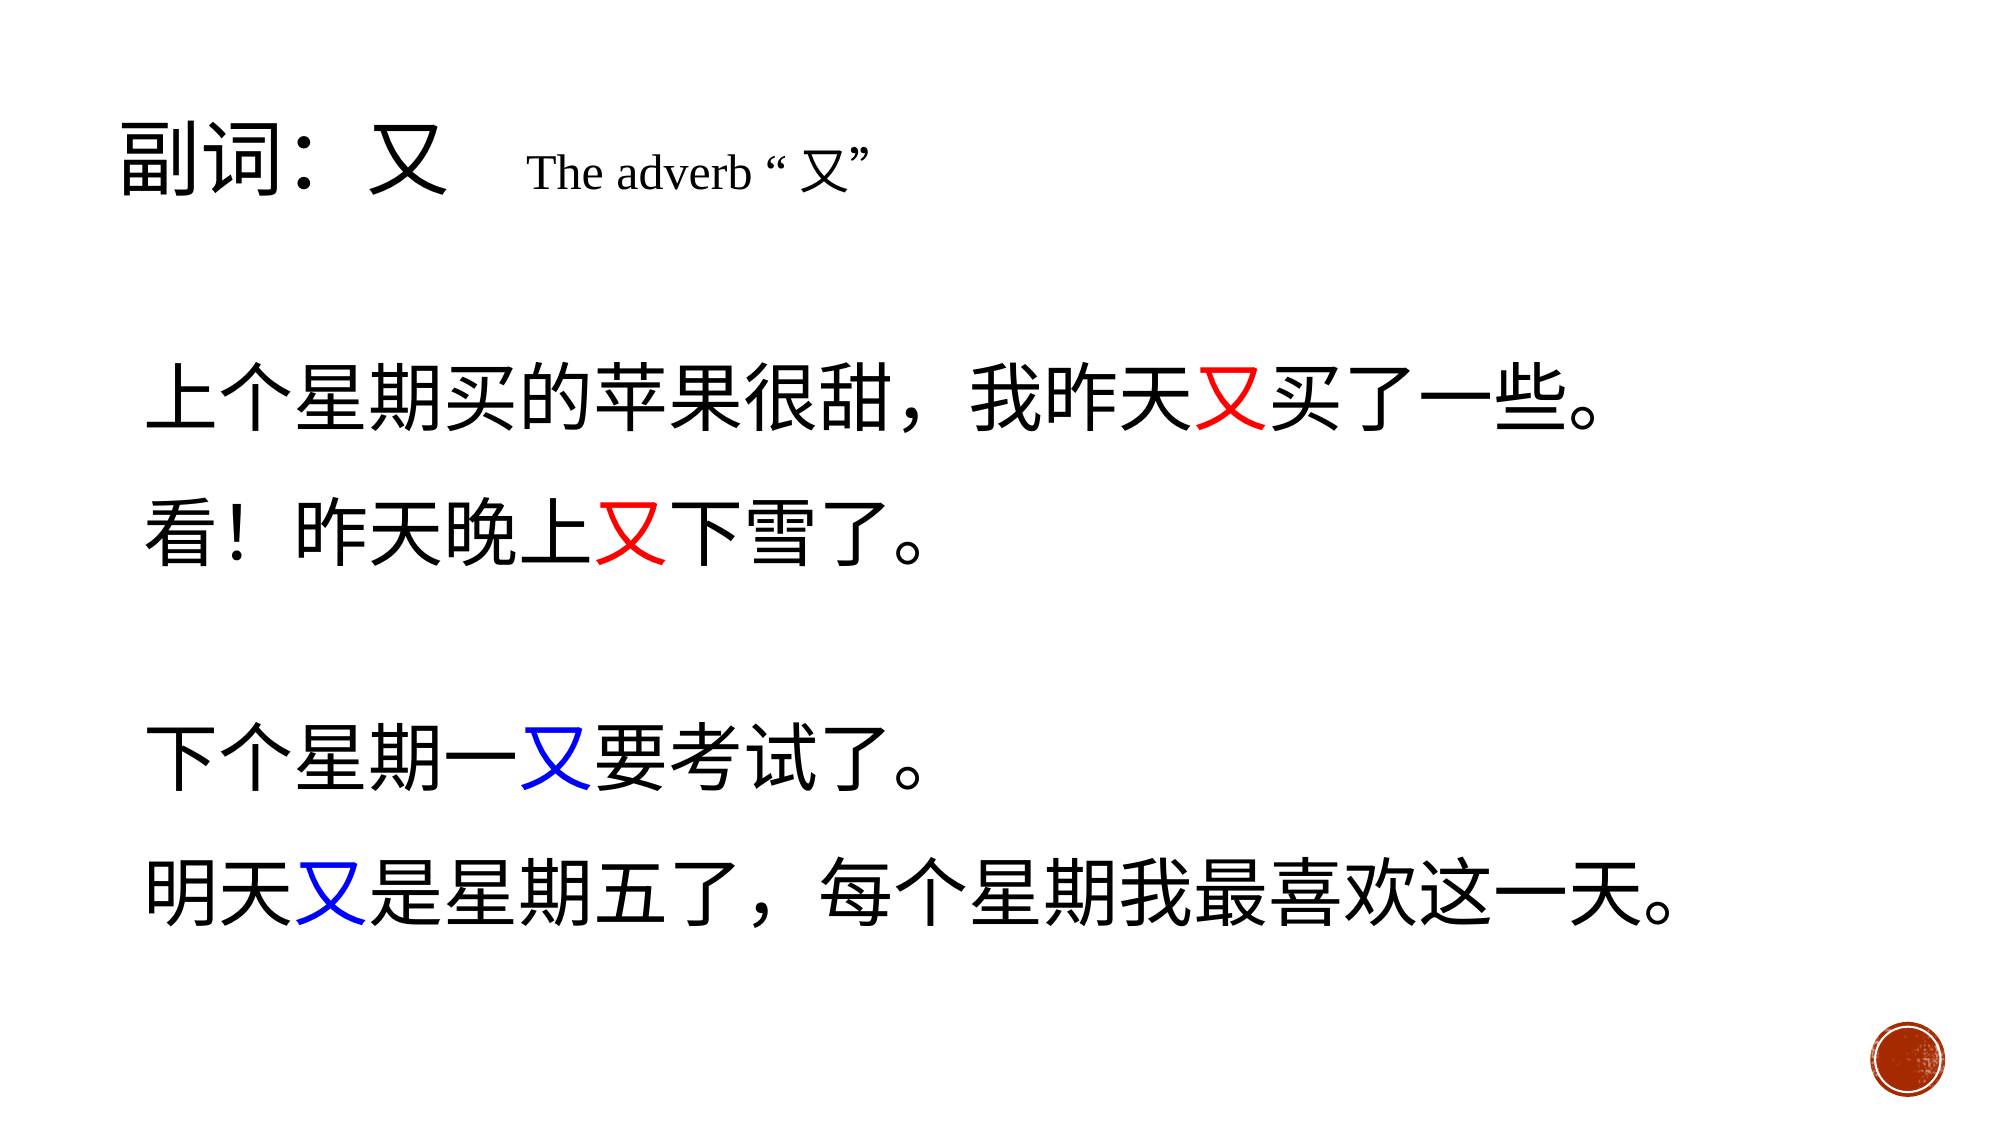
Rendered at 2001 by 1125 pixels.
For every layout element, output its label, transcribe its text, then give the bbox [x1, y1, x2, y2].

text_box 副词：又 The adverb “又” [102, 105, 915, 214]
text_box 上个星期买的苹果很甜，我昨天又买了一些。 看！昨天晚上又下雪了。 下个星期一又要考试了。 明天又是星期五了，每个星期我最喜欢这一天。 [128, 298, 1892, 943]
